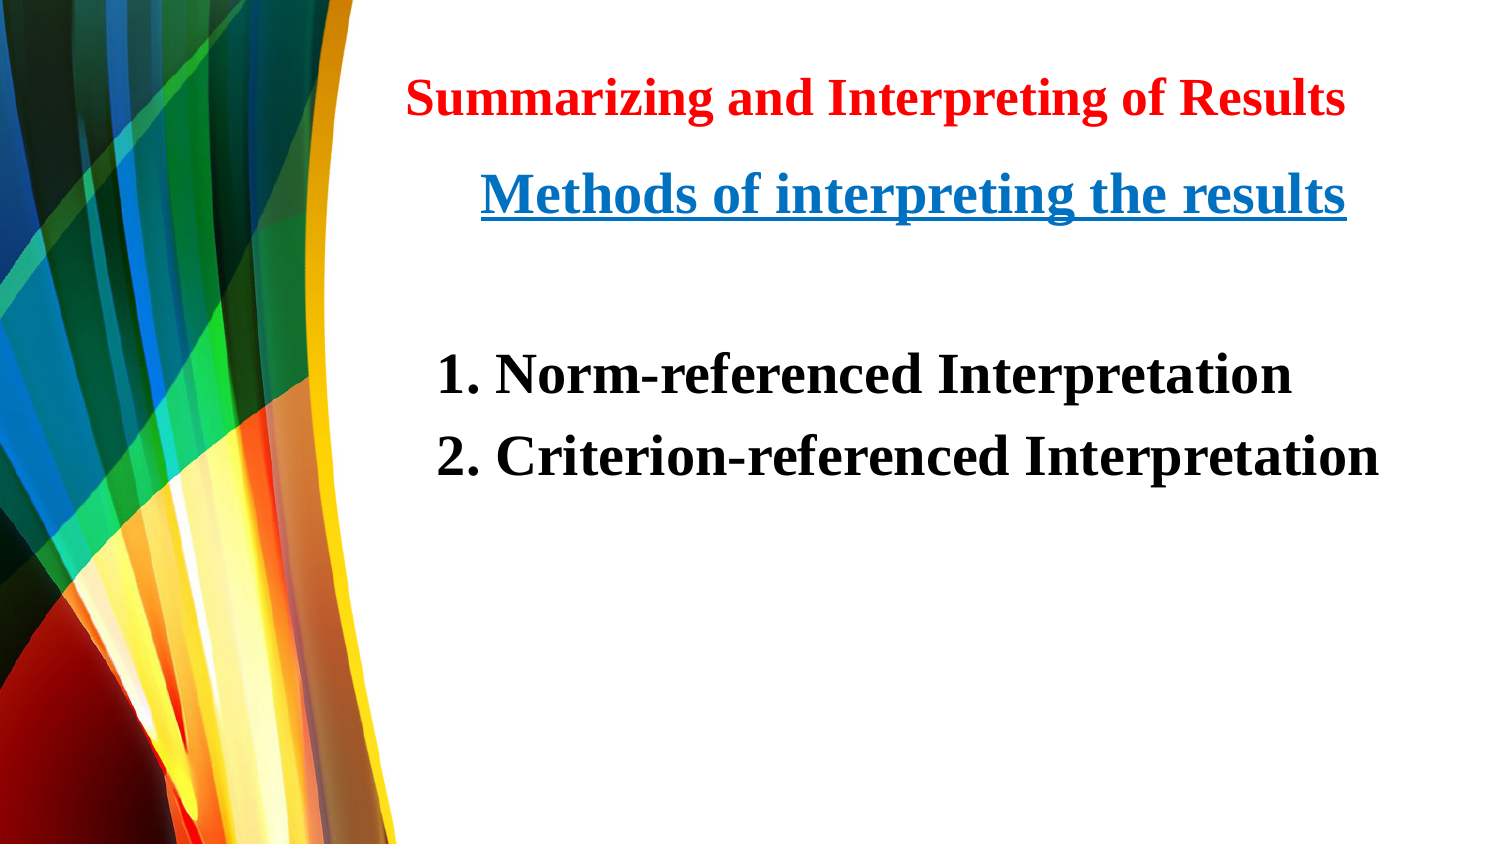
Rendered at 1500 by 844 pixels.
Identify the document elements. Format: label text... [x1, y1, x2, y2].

text_box Methods of interpreting the results [410, 140, 1418, 241]
picture [0, 0, 1500, 844]
title Summarizing and Interpreting of Results [375, 46, 1377, 141]
picture [250, 117, 254, 134]
picture [48, 432, 52, 443]
picture [250, 137, 254, 160]
list 1. Norm-referenced Interpretation 2. Criterion-referenced Interpretation [421, 292, 1424, 657]
